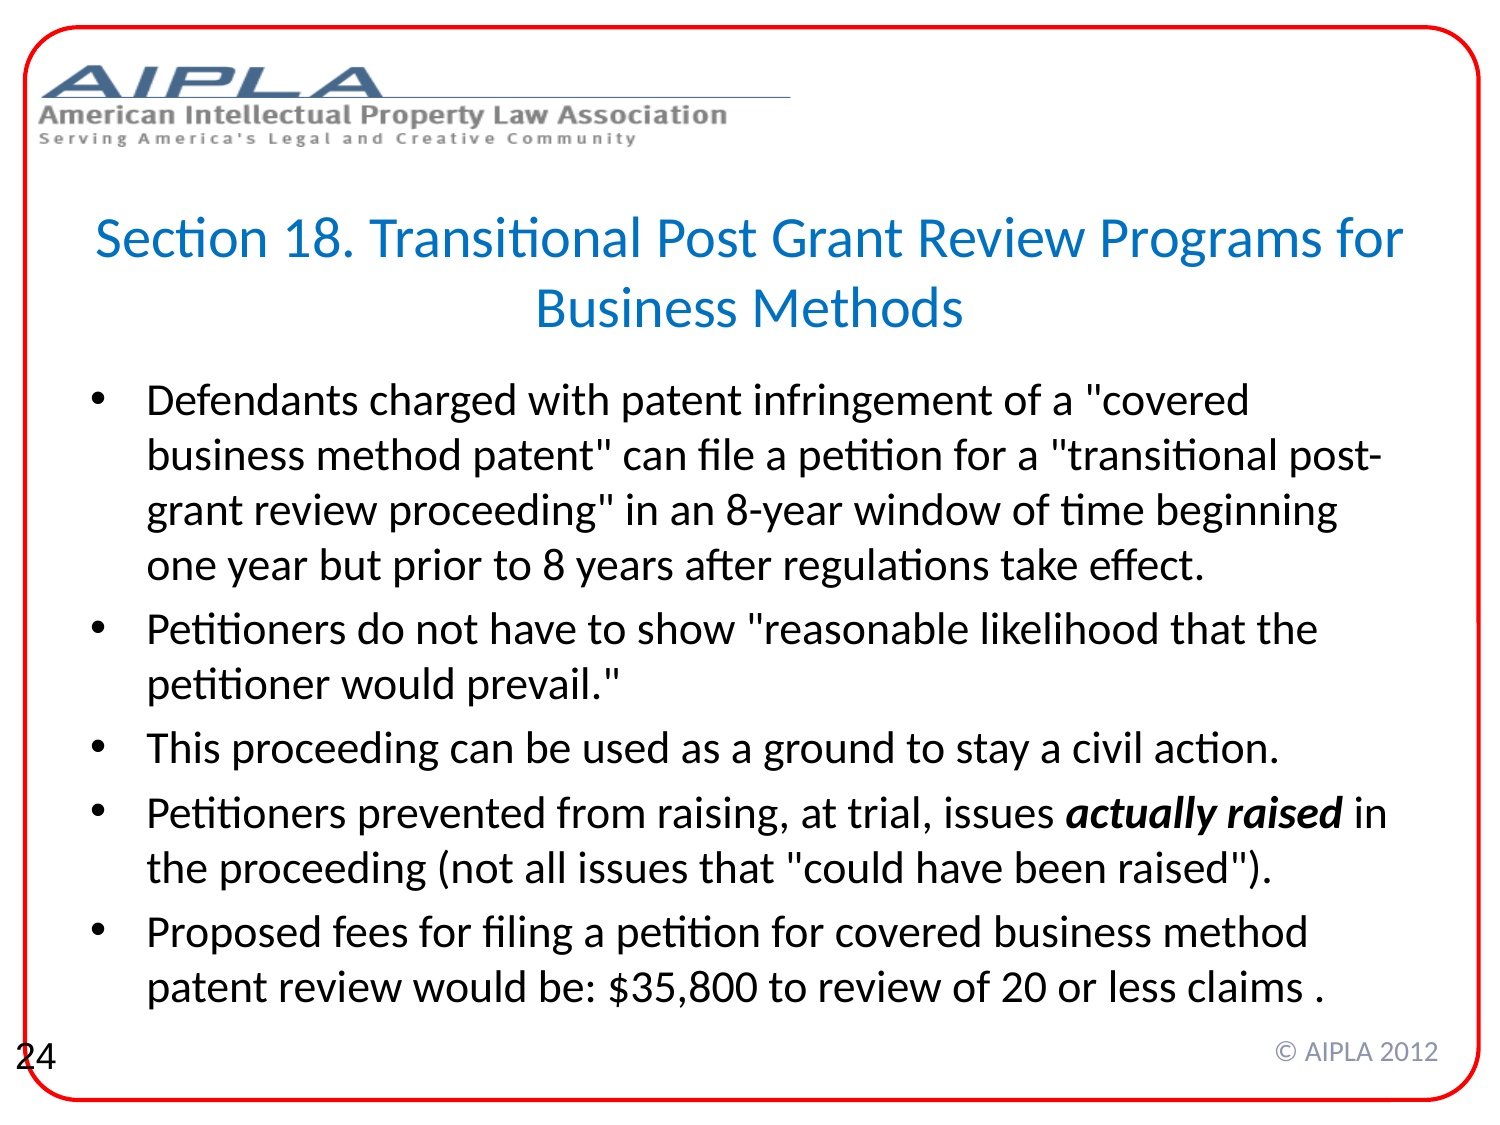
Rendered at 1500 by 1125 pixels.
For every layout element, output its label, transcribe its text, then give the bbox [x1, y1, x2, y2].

footer © AIPLA 2012 [1250, 1012, 1463, 1088]
picture [37, 49, 812, 163]
text_box [22, 25, 1481, 1103]
text_box 24 [0, 1024, 201, 1085]
